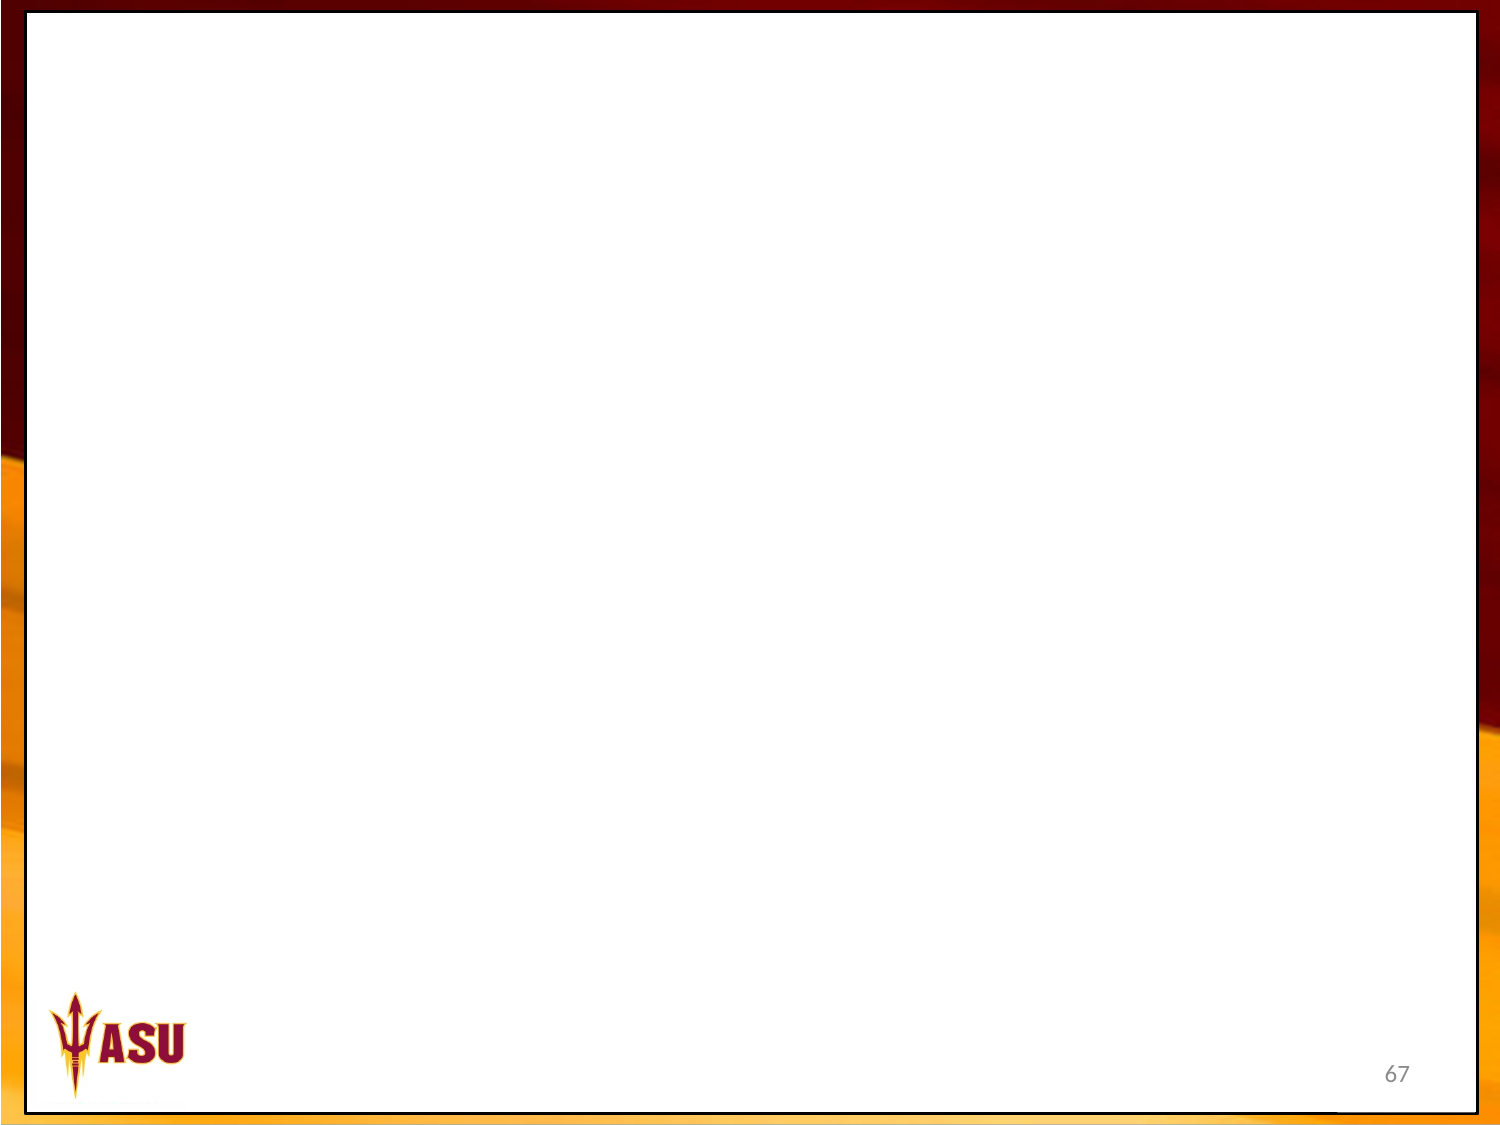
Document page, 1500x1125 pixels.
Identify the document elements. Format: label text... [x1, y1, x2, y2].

slide_number 67 [1074, 1042, 1425, 1103]
picture [0, 0, 1500, 1125]
